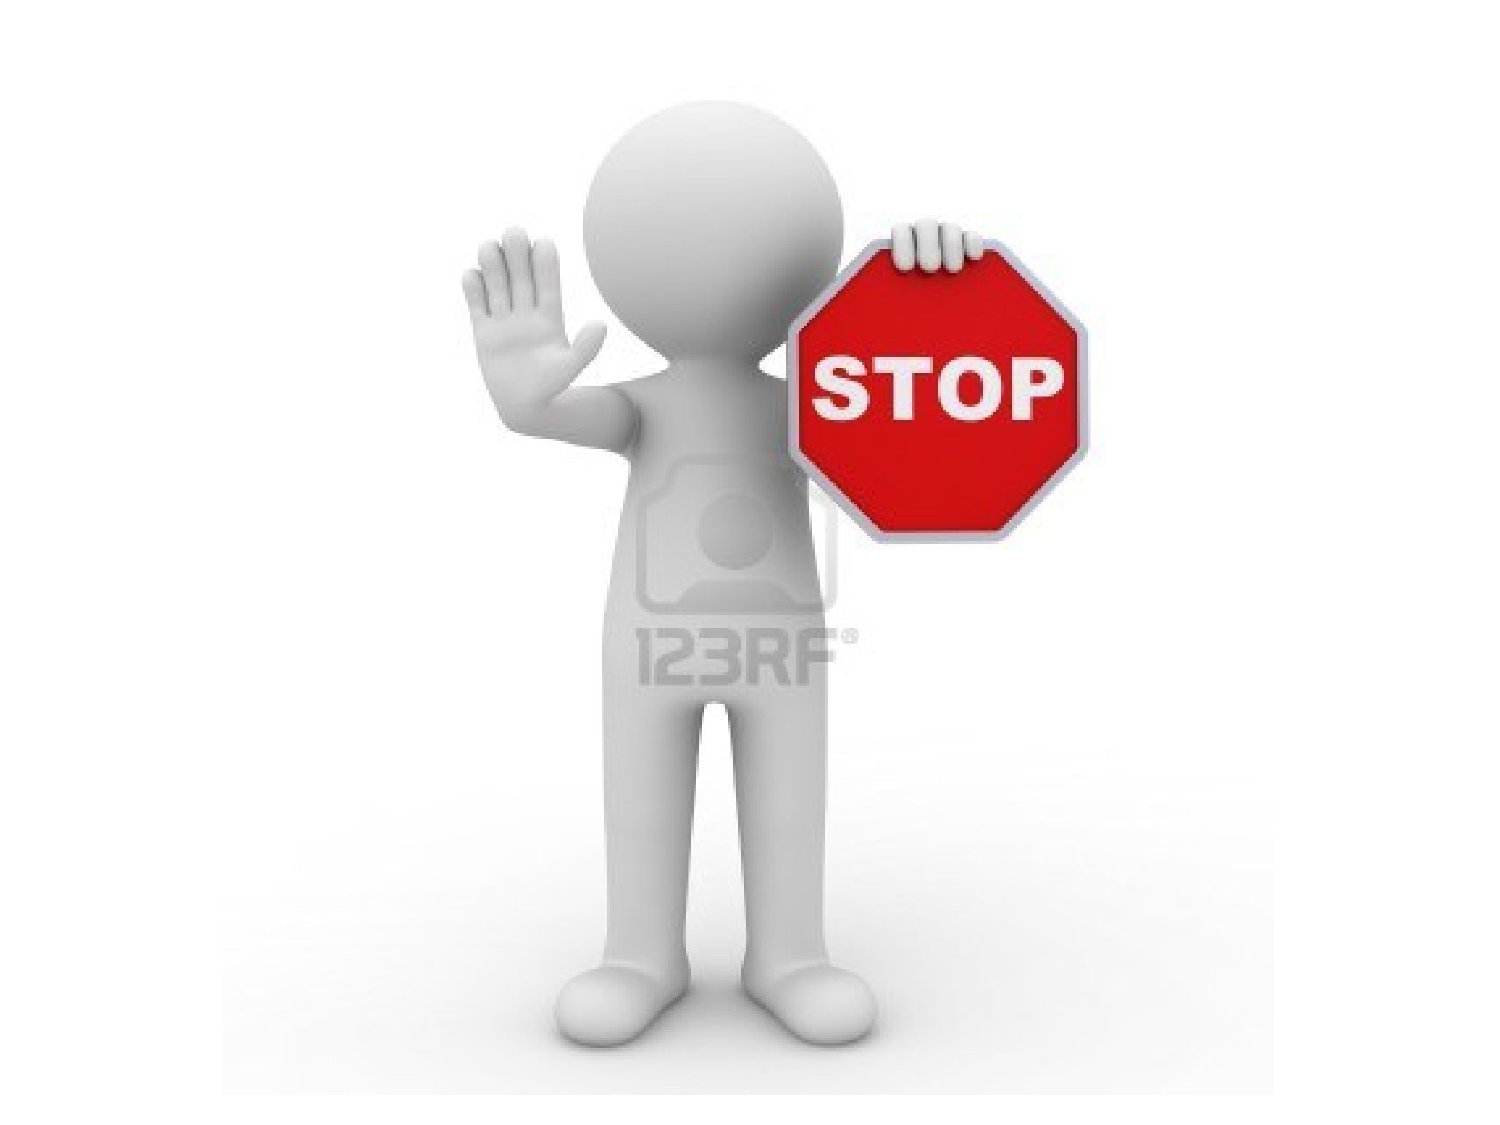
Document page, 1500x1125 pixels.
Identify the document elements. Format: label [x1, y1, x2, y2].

picture [223, 43, 1274, 1095]
